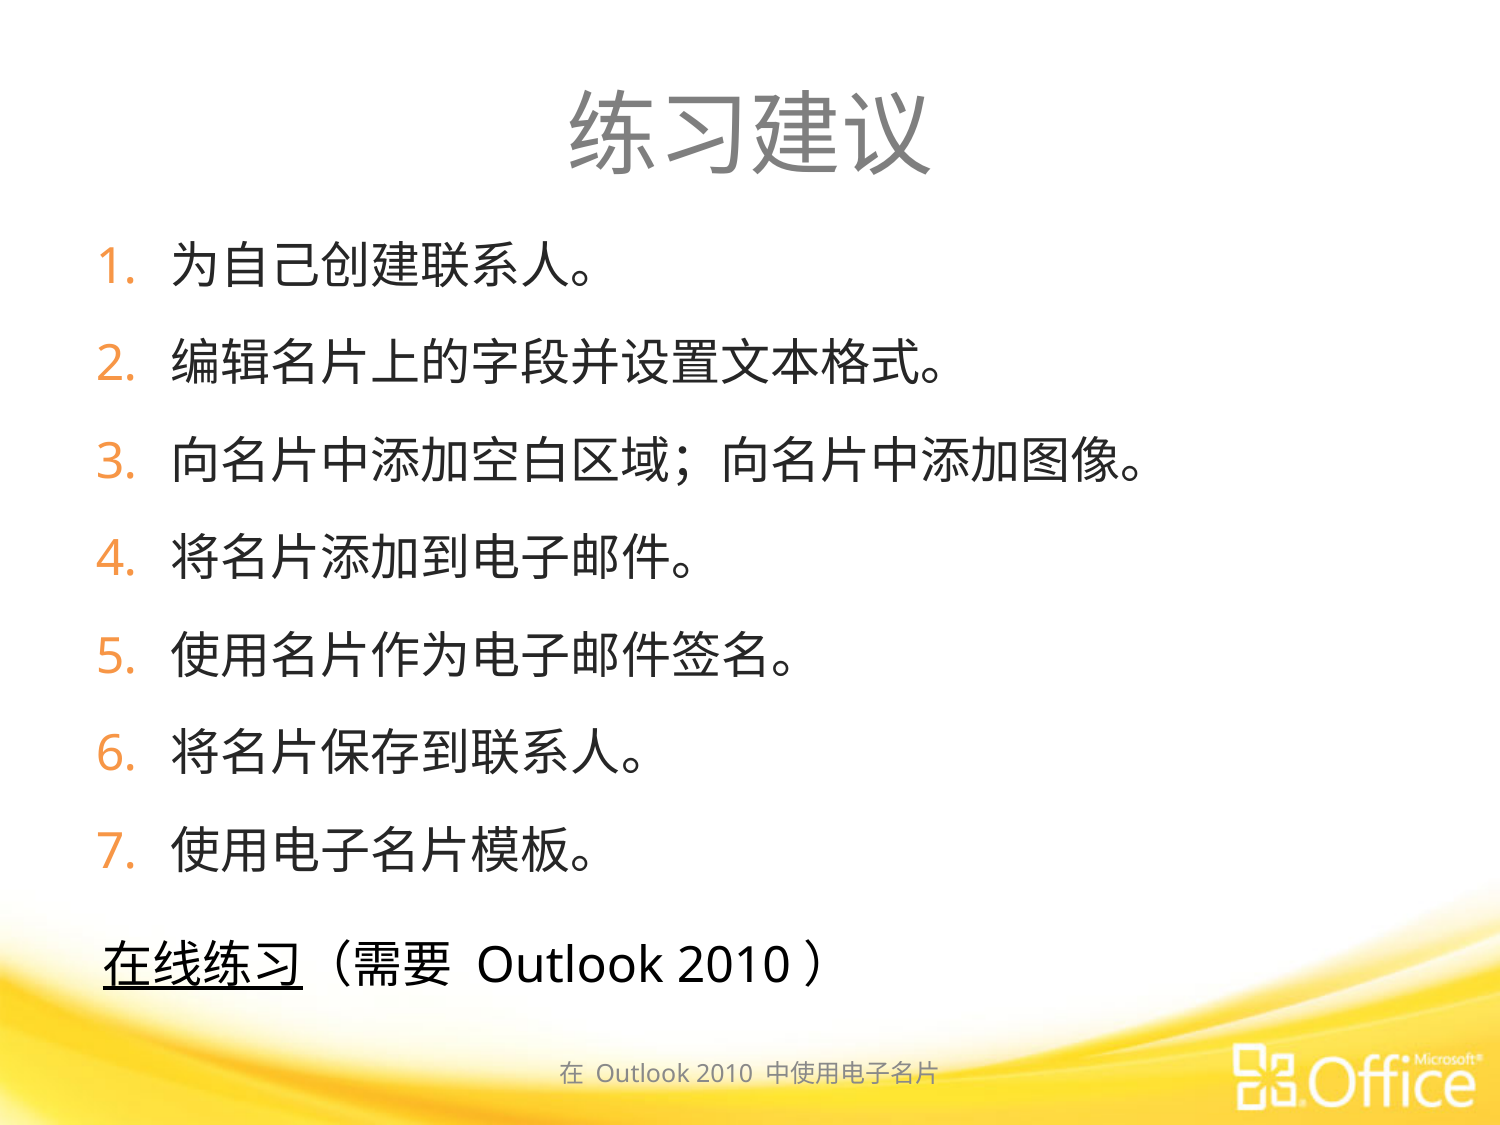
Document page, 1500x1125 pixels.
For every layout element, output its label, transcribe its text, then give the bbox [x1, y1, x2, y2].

picture [0, 0, 1500, 1125]
list 为自己创建联系人。 编辑名片上的字段并设置文本格式。 向名片中添加空白区域；向名片中添加图像。 将名片添加到电子邮件。 使用名片作为电子邮件签名。 将名片保存到联系人。 使用电子名片模板。 [80, 225, 1431, 900]
footer 在 Outlook 2010 中使用电子名片 [425, 1042, 1075, 1103]
list 在线练习（需要 Outlook 2010） [87, 924, 1425, 1013]
title 练习建议 [75, 55, 1425, 206]
